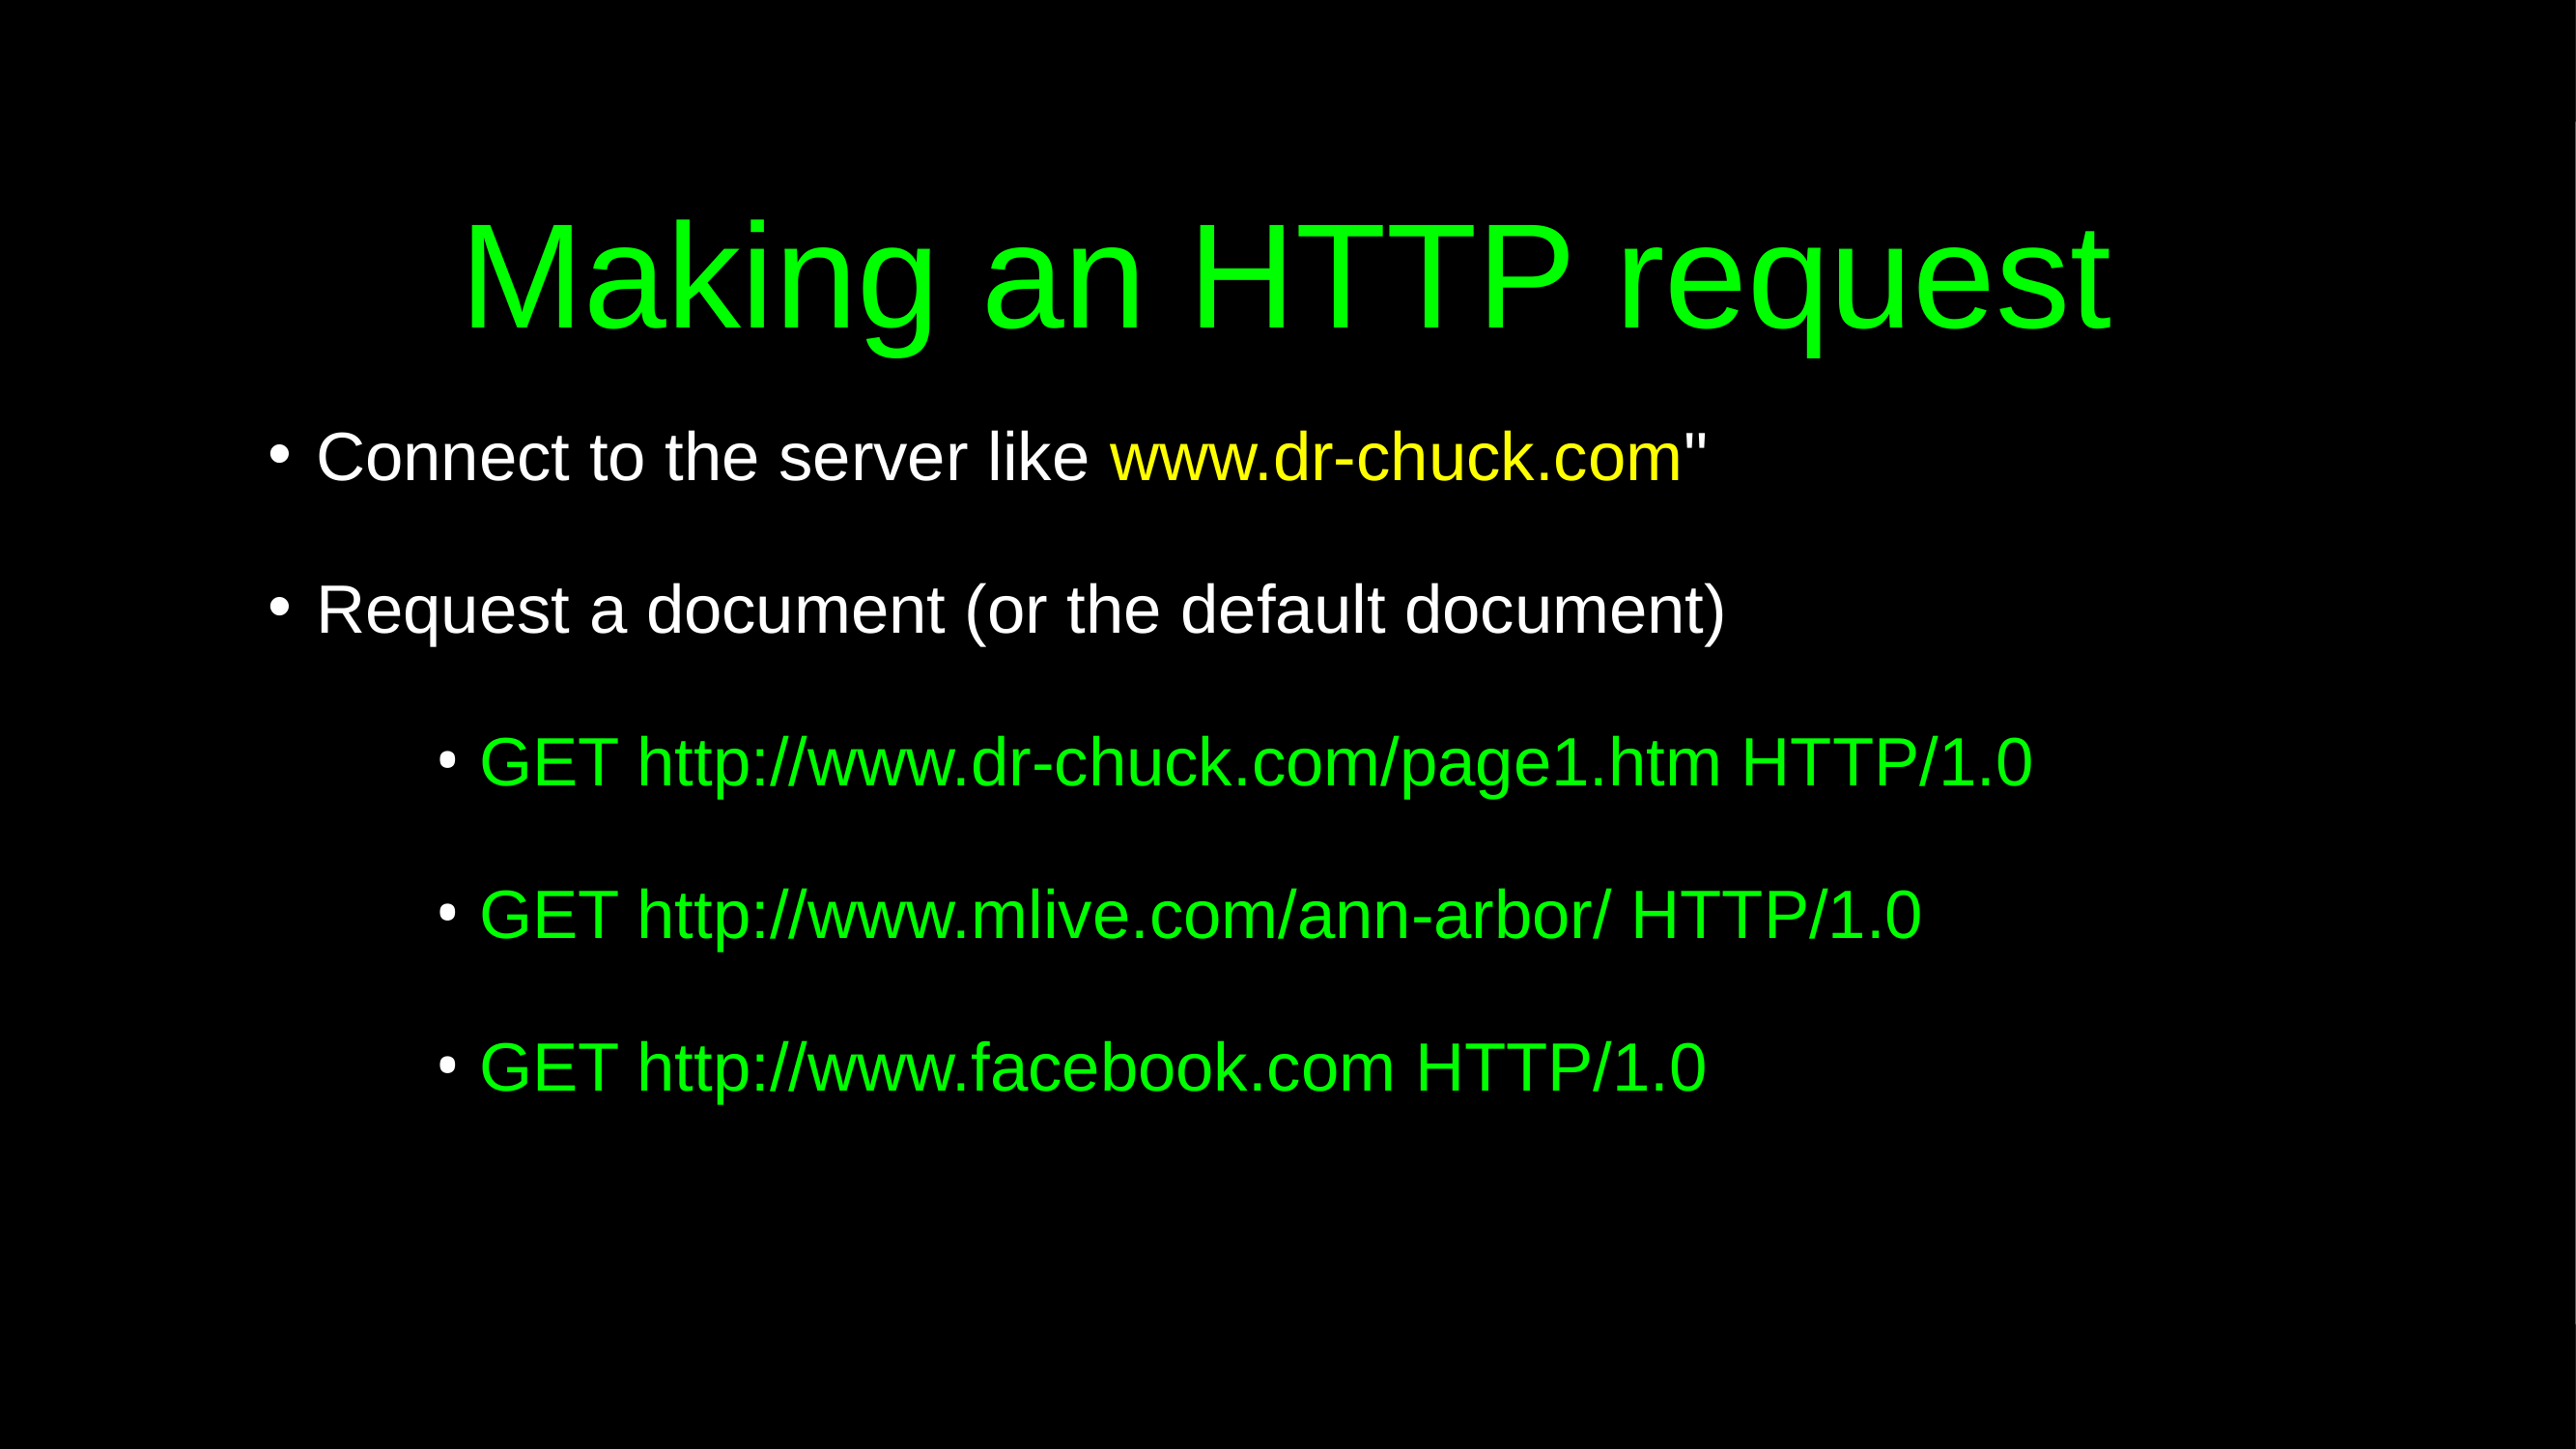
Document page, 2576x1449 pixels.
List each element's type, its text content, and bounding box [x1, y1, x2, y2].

list Connect to the server like www.dr-chuck.com" Request a document (or the default document) GET http://www.dr-chuck.com/page1.htm HTTP/1.0 GET http://www.mlive.com/ann-arbor/ HTTP/1.0 GET http://www.facebook.com HTTP/1.0 [183, 412, 2391, 1317]
title Making an HTTP request [183, 133, 2391, 403]
